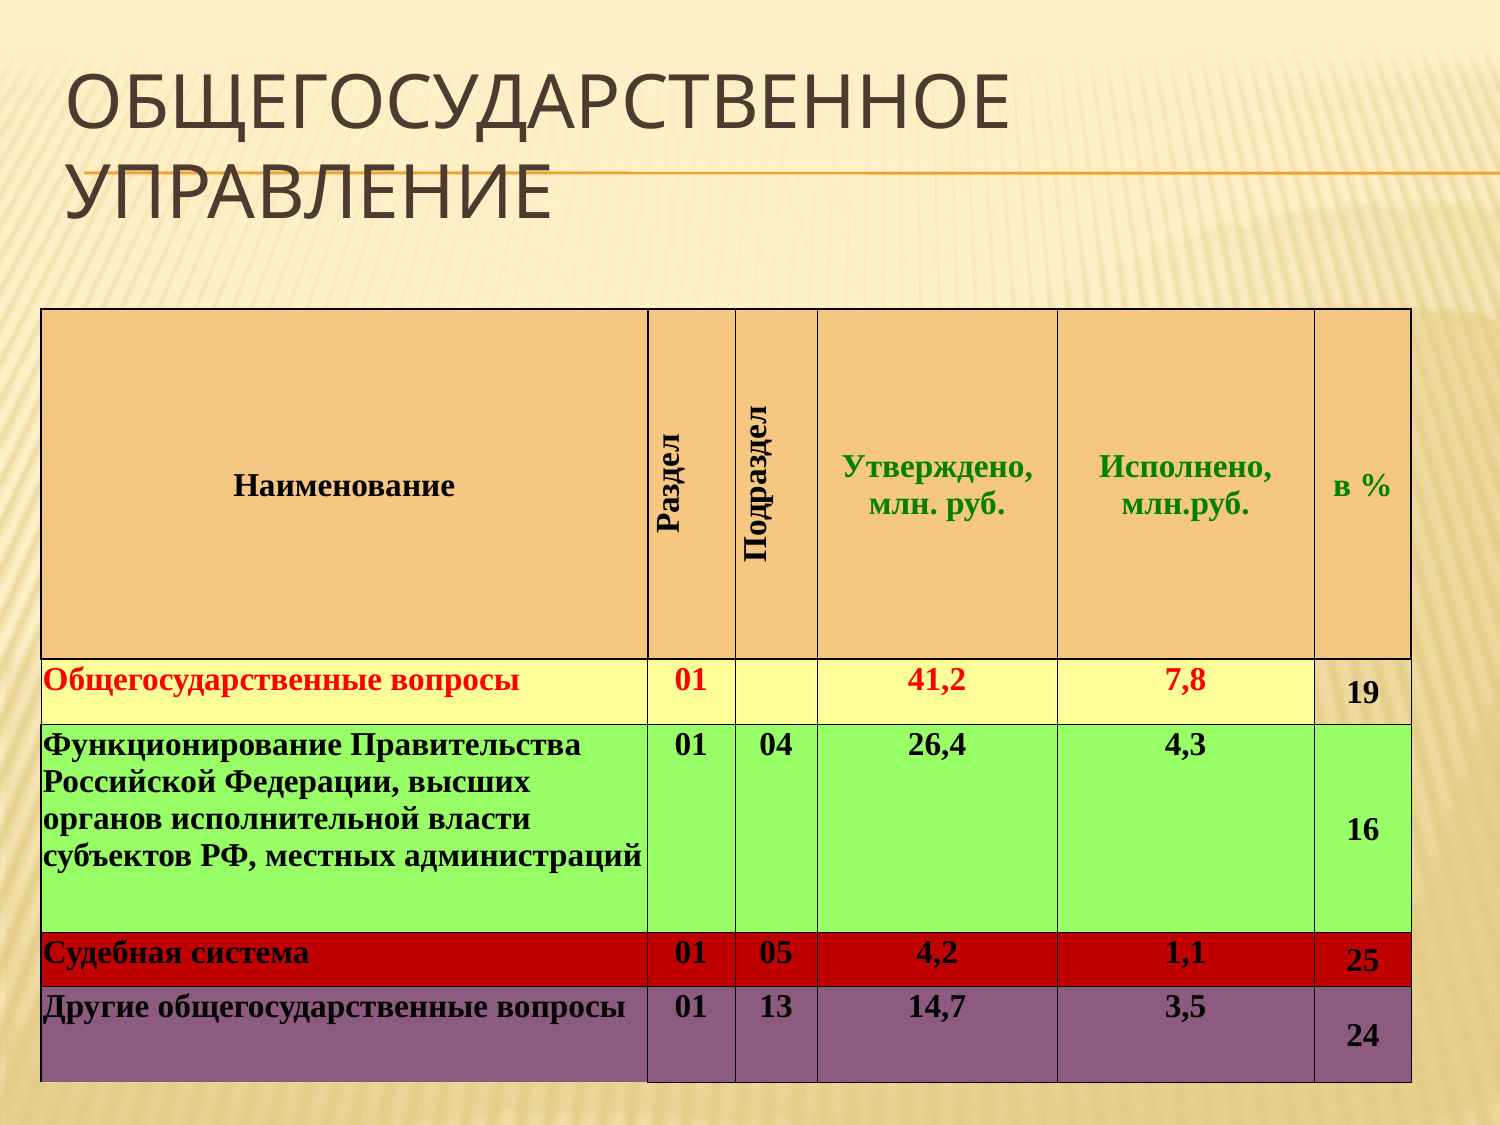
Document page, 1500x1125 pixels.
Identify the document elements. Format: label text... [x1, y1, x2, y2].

table_cell Функционирование Правительства Российской Федерации, высших органов исполнительной власти субъектов РФ, местных администраций [42, 725, 647, 932]
table_cell 26,4 [818, 725, 1057, 932]
table_header Утверждено, млн. руб. [818, 310, 1057, 658]
table_cell 24 [1315, 987, 1411, 1082]
table_cell 19 [1315, 660, 1411, 724]
table_cell 16 [1315, 725, 1411, 932]
table_cell Другие общегосударственные вопросы [42, 987, 647, 1082]
table_cell 05 [736, 933, 817, 986]
table_cell 4,3 [1058, 725, 1314, 932]
table_cell 1,1 [1058, 933, 1314, 986]
table_cell 3,5 [1058, 987, 1314, 1082]
title Общегосударственное управление [50, 75, 1475, 213]
table_cell 4,2 [818, 933, 1057, 986]
table_cell 41,2 [818, 660, 1057, 724]
table_cell 01 [648, 660, 735, 724]
table_cell 7,8 [1058, 660, 1314, 724]
table_cell 01 [648, 725, 735, 932]
table_cell 25 [1315, 933, 1411, 986]
table_header Наименование [42, 310, 647, 658]
table_cell 04 [736, 725, 817, 932]
table_cell 01 [648, 933, 735, 986]
table_cell 13 [736, 987, 817, 1082]
table_cell 14,7 [818, 987, 1057, 1082]
table_header Подраздел [736, 310, 817, 658]
table_cell Общегосударственные вопросы [42, 660, 647, 724]
table_cell 01 [648, 987, 735, 1082]
table_header Исполнено, млн.руб. [1058, 310, 1314, 658]
table_cell Судебная система [42, 933, 647, 986]
table_header в % [1315, 310, 1410, 658]
table_cell [736, 660, 817, 724]
table_header Раздел [649, 310, 735, 658]
